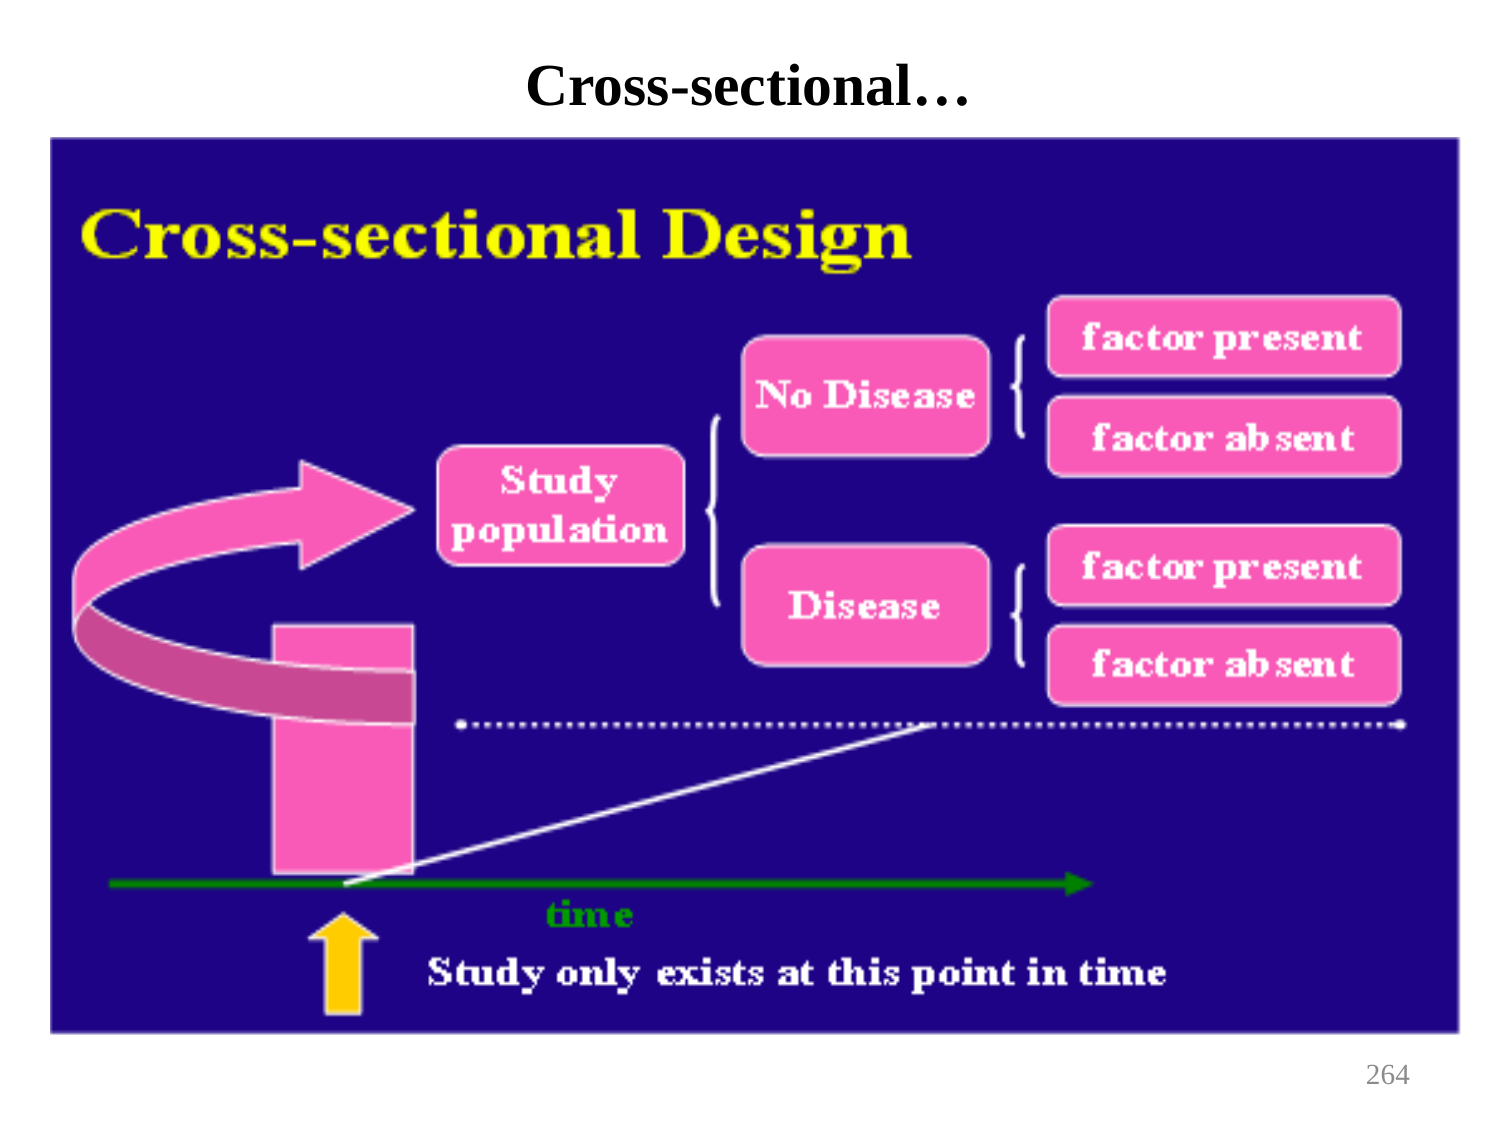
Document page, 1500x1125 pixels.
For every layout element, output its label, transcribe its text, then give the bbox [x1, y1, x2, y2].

slide_number 264 [1074, 1047, 1425, 1103]
title Cross-sectional… [111, 37, 1387, 125]
picture [49, 137, 1463, 1038]
